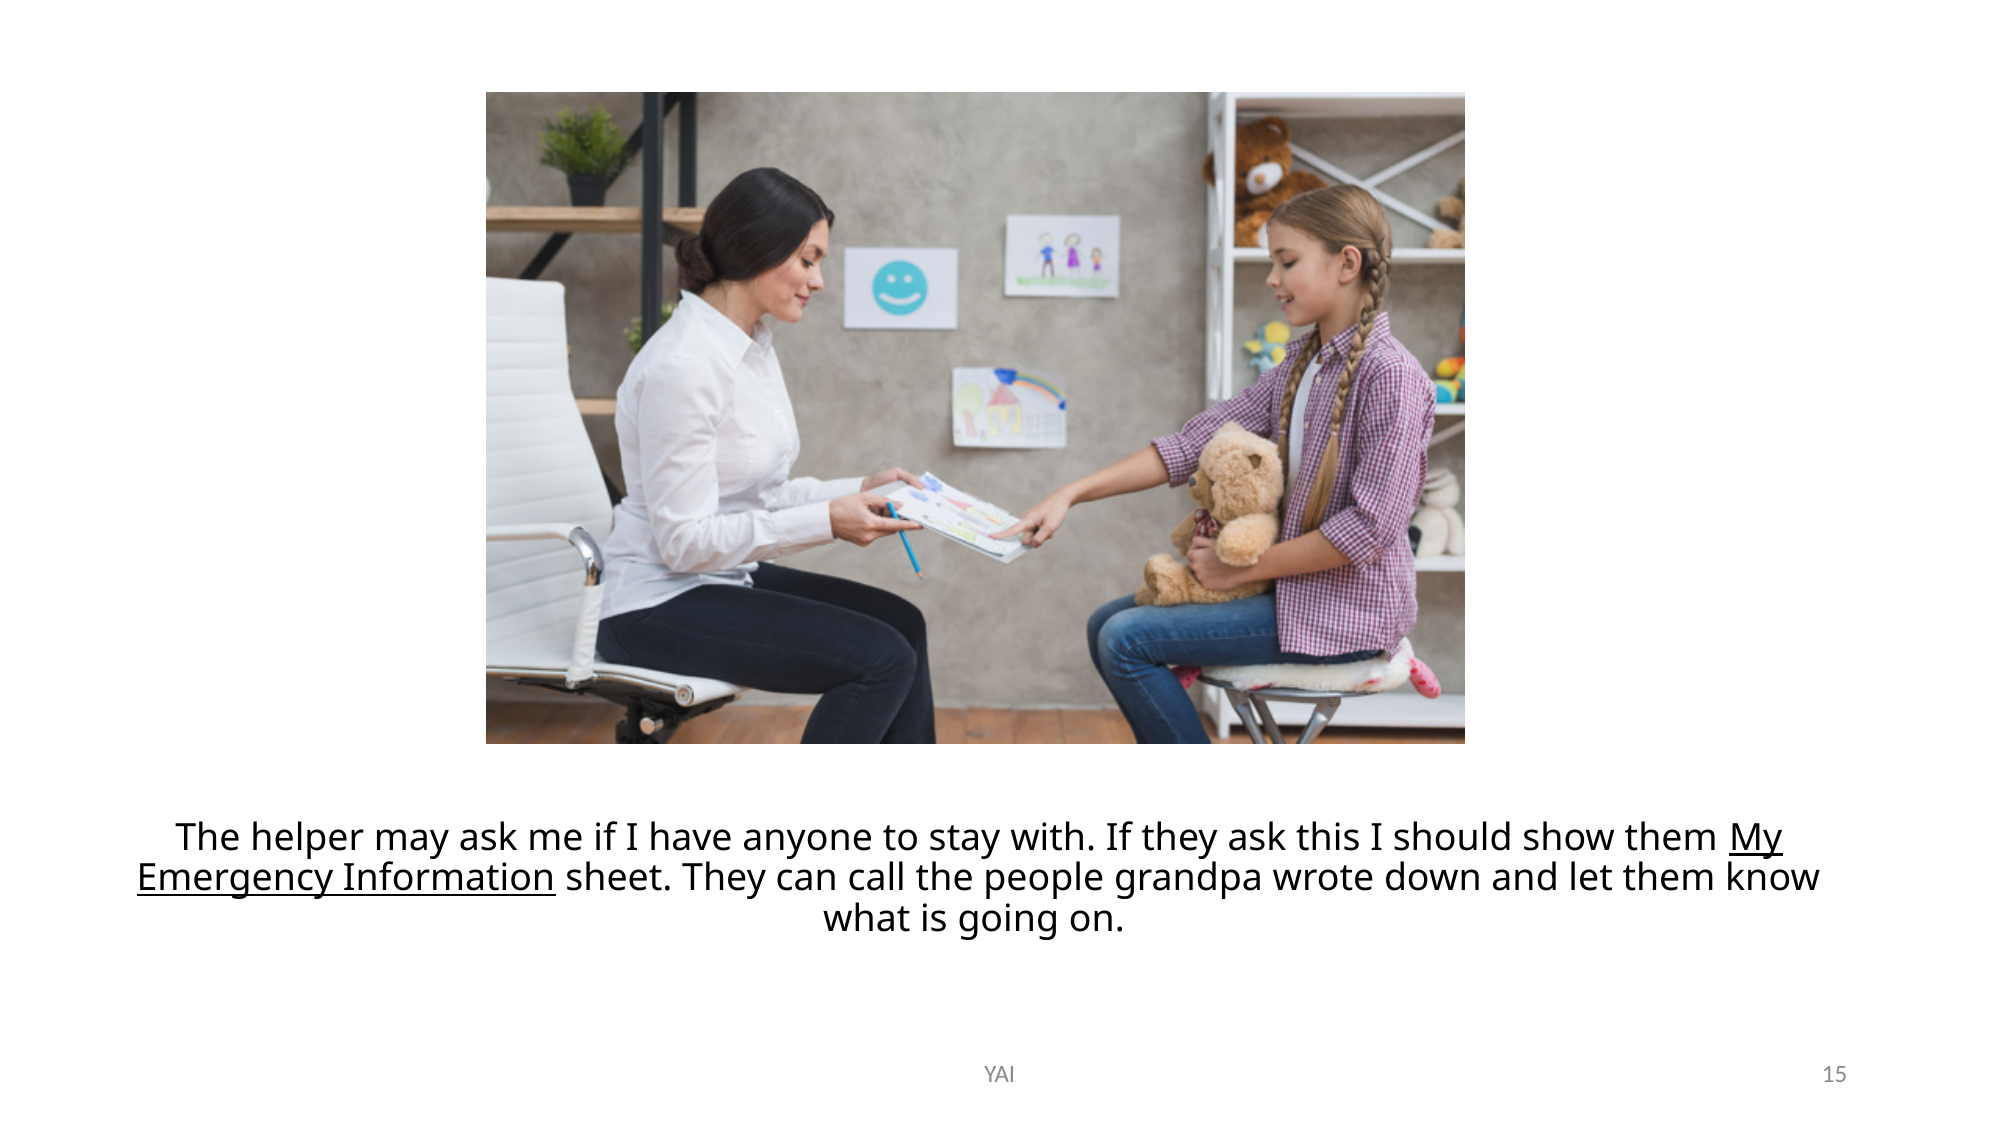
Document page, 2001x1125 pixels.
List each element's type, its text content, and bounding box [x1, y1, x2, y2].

slide_number 15 [1412, 1042, 1863, 1103]
footer YAI [662, 1042, 1338, 1103]
title The helper may ask me if I have anyone to stay with. If they ask this I should show them My Emergency Information sheet. They can call the people grandpa wrote down and let them know what is going on. [116, 769, 1842, 988]
picture [486, 92, 1465, 745]
